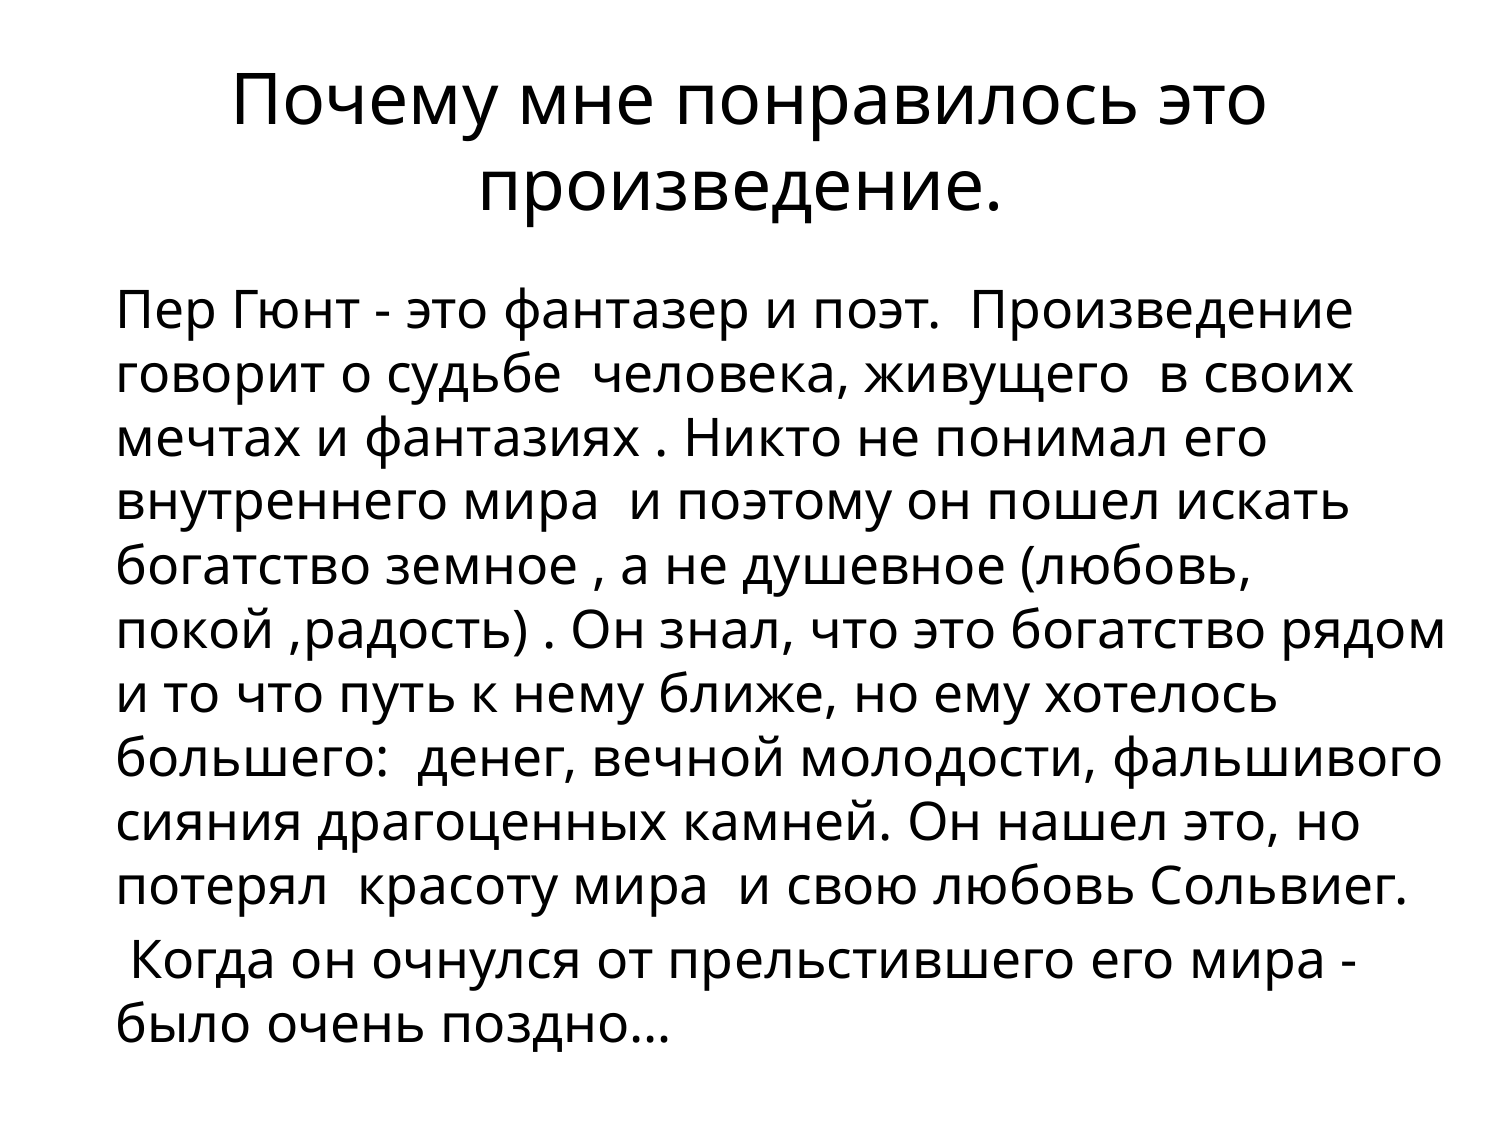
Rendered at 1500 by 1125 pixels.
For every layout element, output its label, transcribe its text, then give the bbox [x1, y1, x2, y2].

title Почему мне понравилось это произведение. [75, 45, 1425, 233]
list Пер Гюнт - это фантазер и поэт. Произведение говорит о судьбе человека, живущего в своих мечтах и фантазиях . Никто не понимал его внутреннего мира и поэтому он пошел искать богатство земное , а не душевное (любовь, покой ,радость) . Он знал, что это богатство рядом и то что путь к нему ближе, но ему хотелось большего: денег, вечной молодости, фальшивого сияния драгоценных камней. Он нашел это, но потерял красоту мира и свою любовь Сольвиег. Когда он очнулся от прельстившего его мира - было очень поздно… [100, 267, 1471, 1083]
